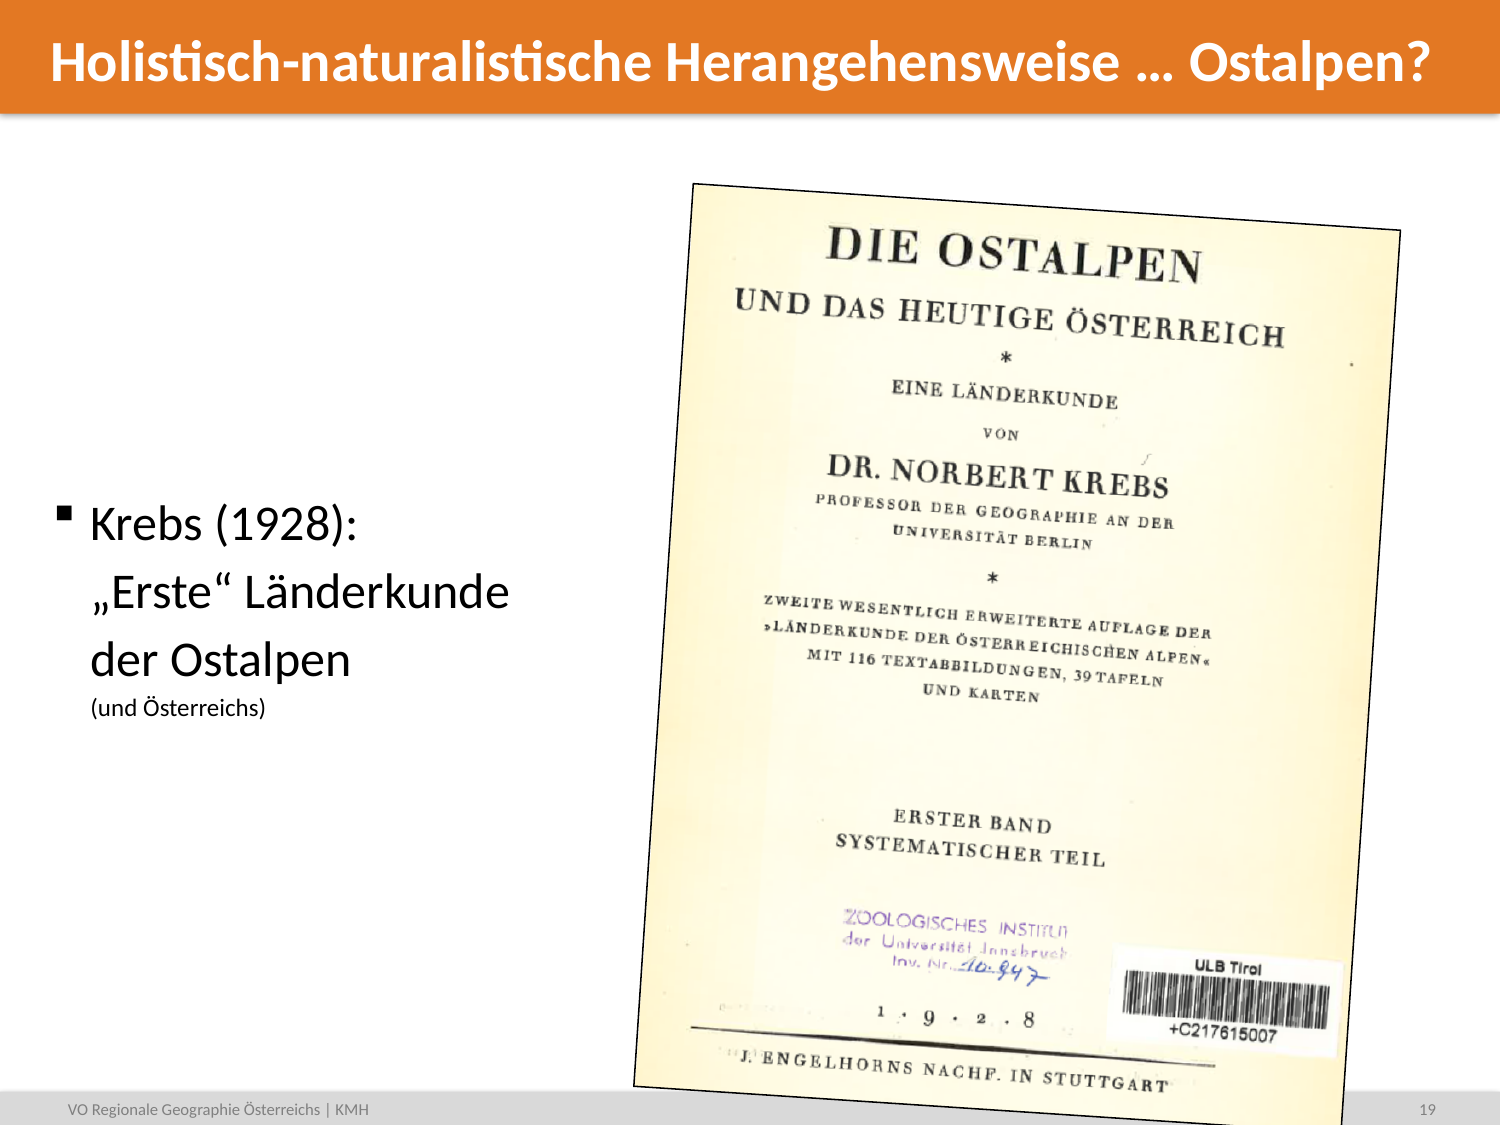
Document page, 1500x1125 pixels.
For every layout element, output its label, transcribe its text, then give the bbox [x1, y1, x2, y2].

title Holistisch-naturalistische Herangehensweise … Ostalpen? [35, 15, 1500, 91]
picture [635, 186, 1399, 1125]
list Krebs (1928): „Erste“ Länderkunde der Ostalpen (und Österreichs) [38, 193, 585, 1009]
